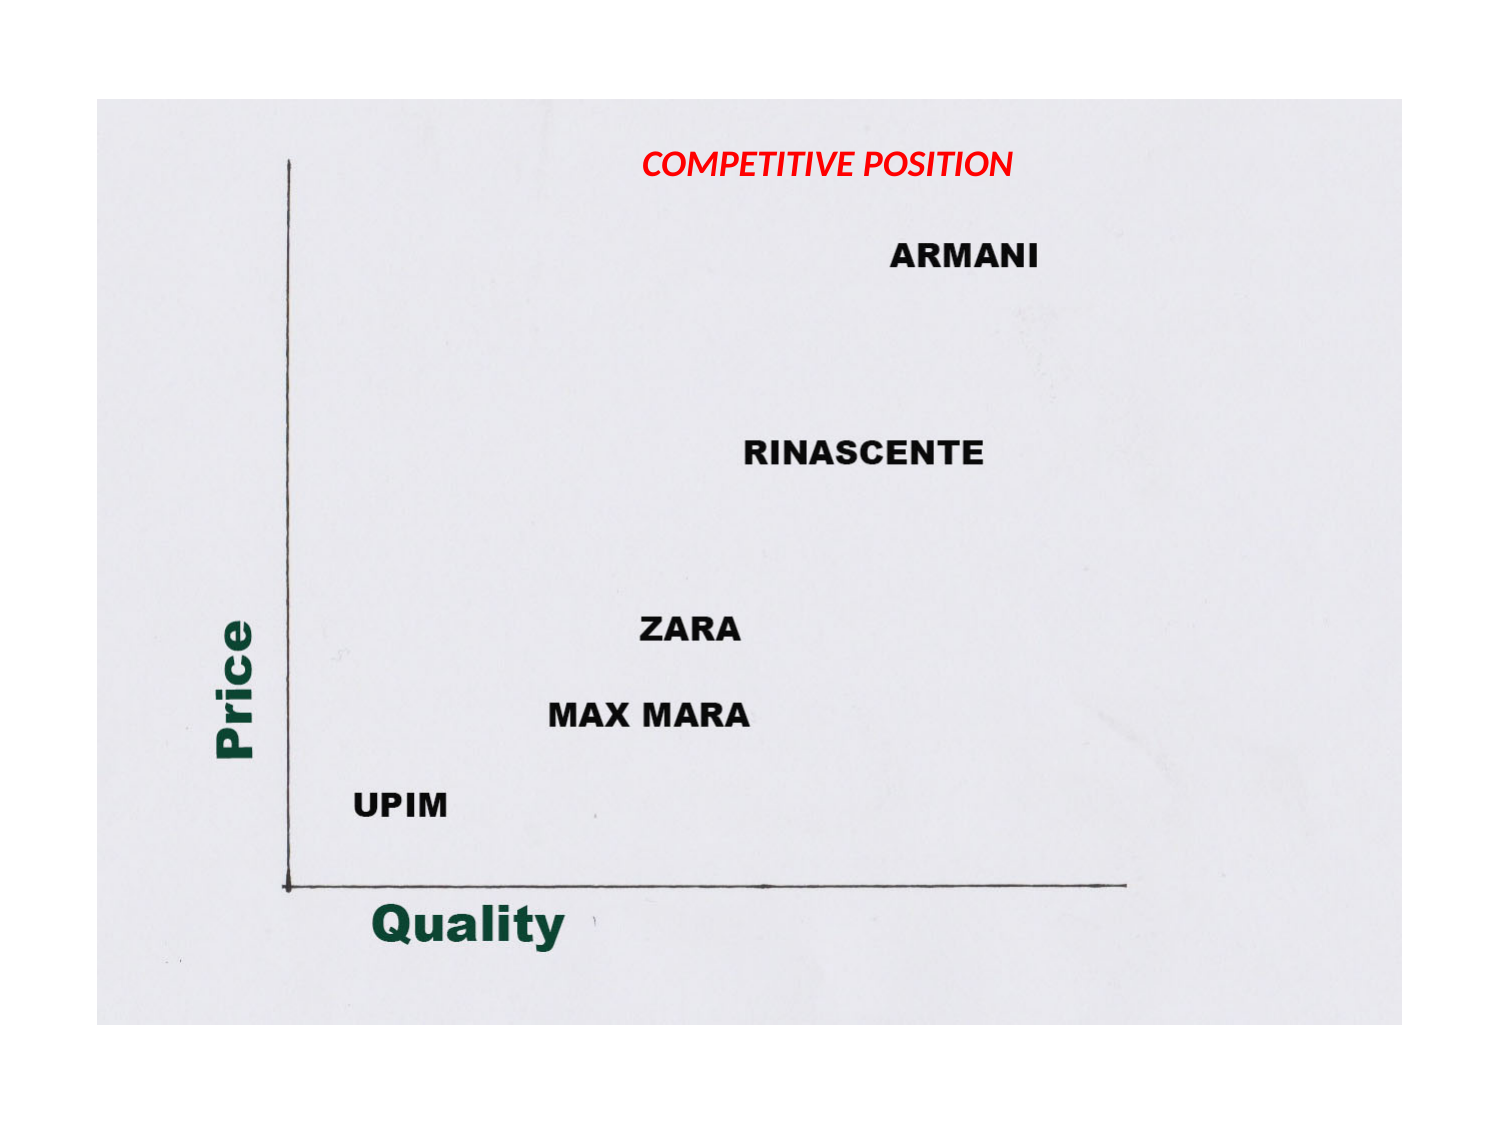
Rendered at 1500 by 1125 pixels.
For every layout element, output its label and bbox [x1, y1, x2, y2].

picture [97, 99, 1403, 1026]
